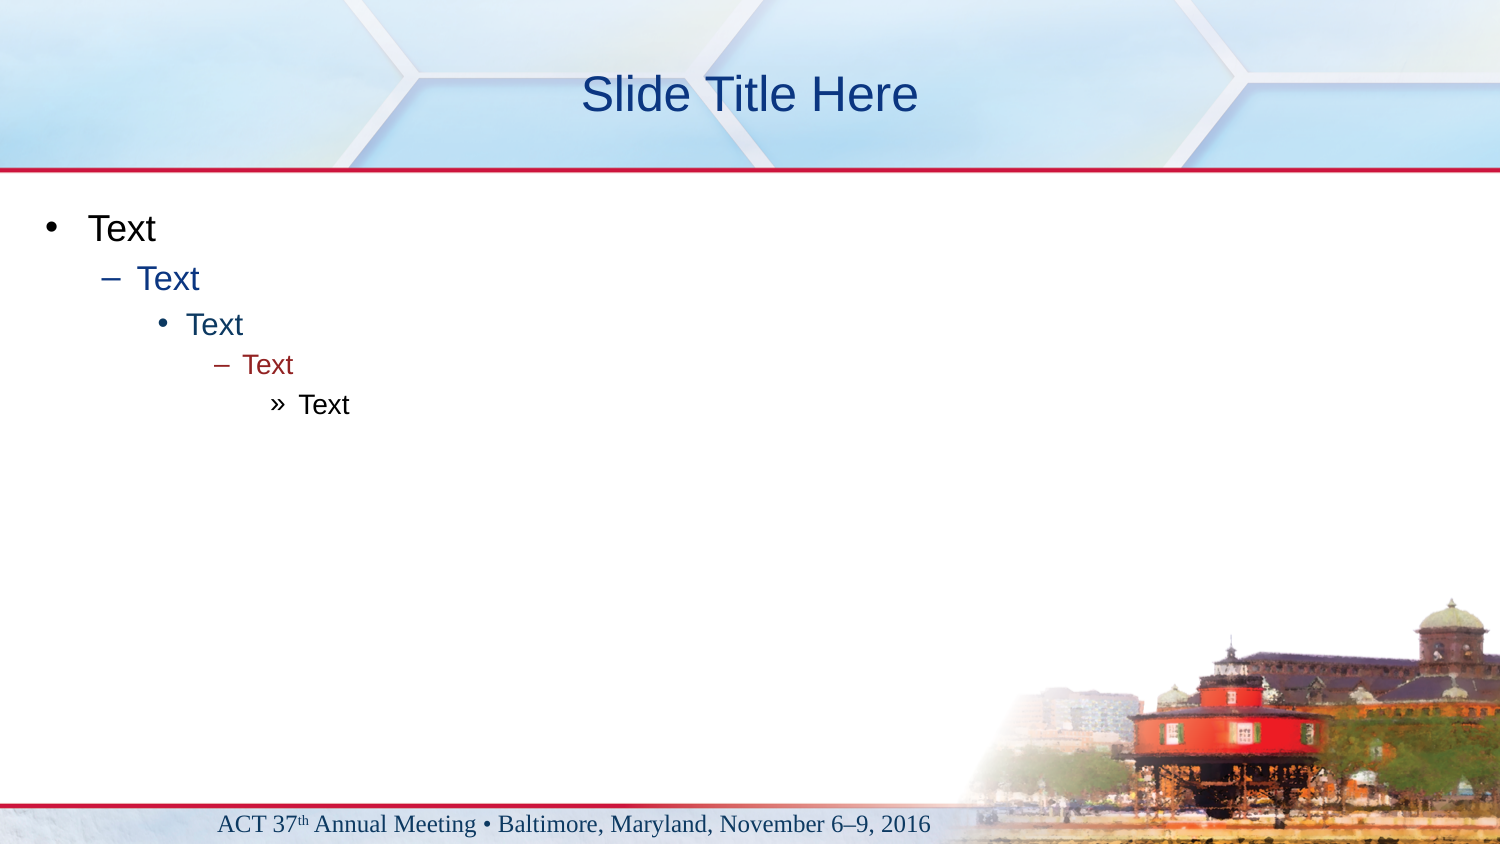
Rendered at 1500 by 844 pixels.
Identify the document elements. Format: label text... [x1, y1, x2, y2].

list Text Text Text Text Text [30, 196, 1470, 790]
title Slide Title Here [24, 22, 1476, 160]
picture [0, 0, 1500, 844]
